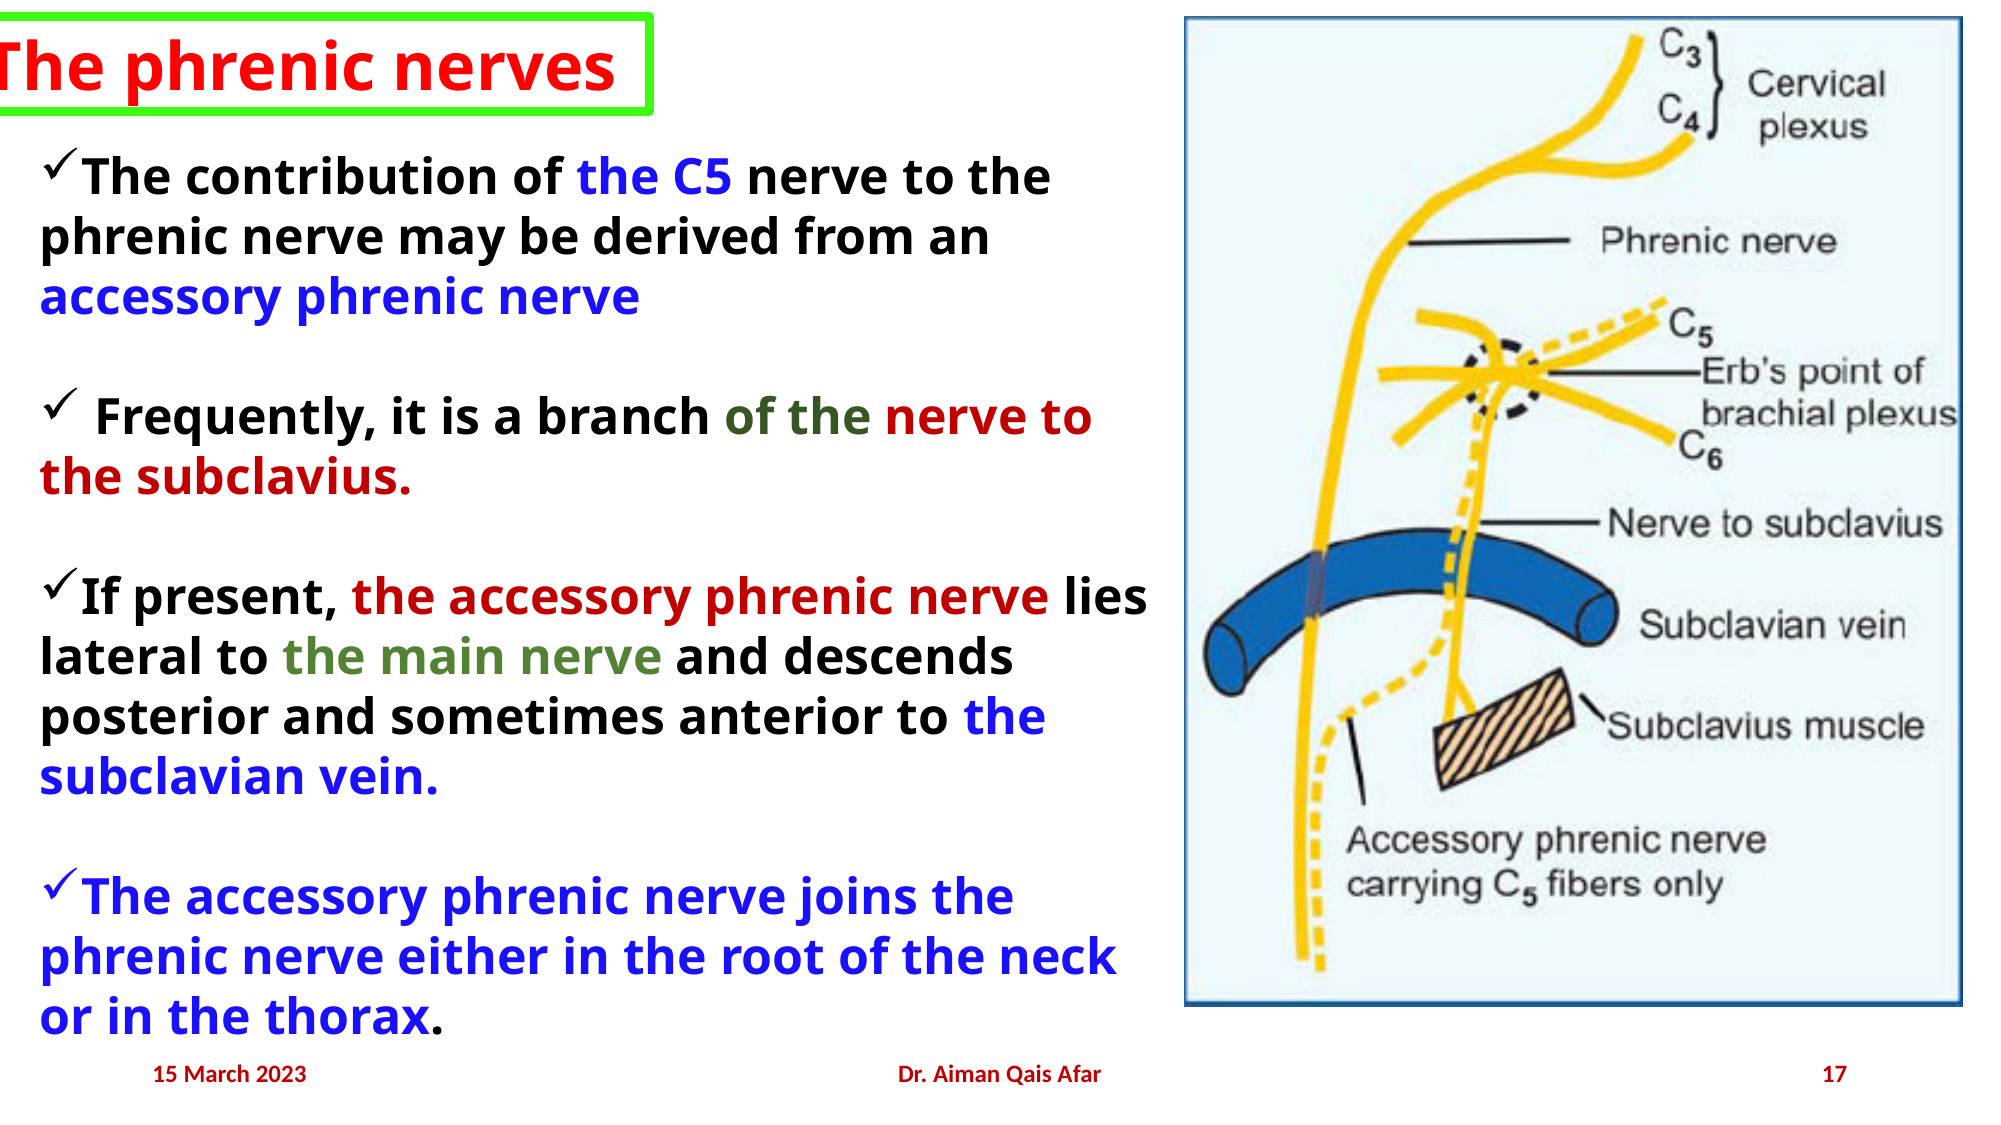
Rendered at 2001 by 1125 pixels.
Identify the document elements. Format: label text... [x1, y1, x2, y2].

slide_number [137, 1053, 588, 1103]
text_box The phrenic nerves [0, 16, 650, 112]
text_box The contribution of the C5 nerve to the phrenic nerve may be derived from an accessory phrenic nerve Frequently, it is a branch of the nerve to the subclavius. If present, the accessory phrenic nerve lies lateral to the main nerve and descends posterior and sometimes anterior to the subclavian vein. The accessory phrenic nerve joins the phrenic nerve either in the root of the neck or in the thorax. [24, 137, 1185, 1053]
footer Dr. Aiman Qais Afar [662, 1042, 1338, 1103]
slide_number 17 [1412, 1042, 1863, 1103]
picture [1184, 16, 1963, 1007]
